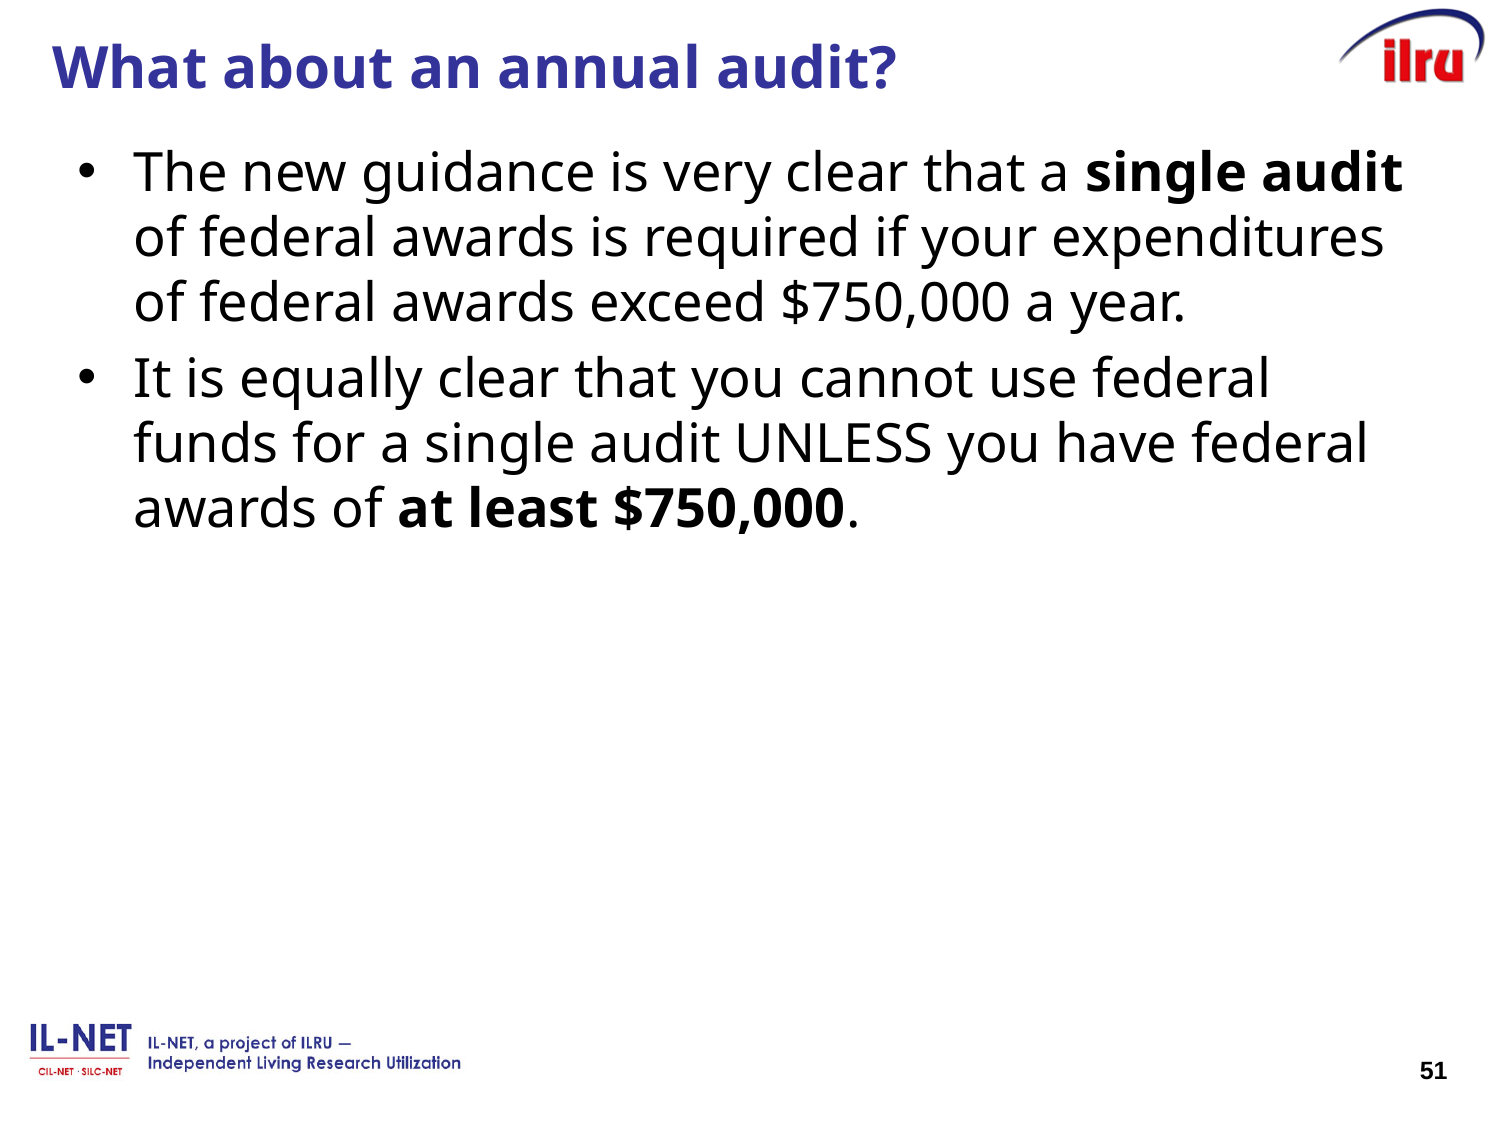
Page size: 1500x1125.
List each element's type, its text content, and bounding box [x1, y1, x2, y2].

title What about an annual audit? [37, 0, 1363, 130]
picture [1363, 6, 1500, 84]
picture [12, 1005, 478, 1092]
list The new guidance is very clear that a single audit of federal awards is required if your expenditures of federal awards exceed $750,000 a year. It is equally clear that you cannot use federal funds for a single audit UNLESS you have federal awards of at least $750,000. [62, 129, 1438, 1000]
